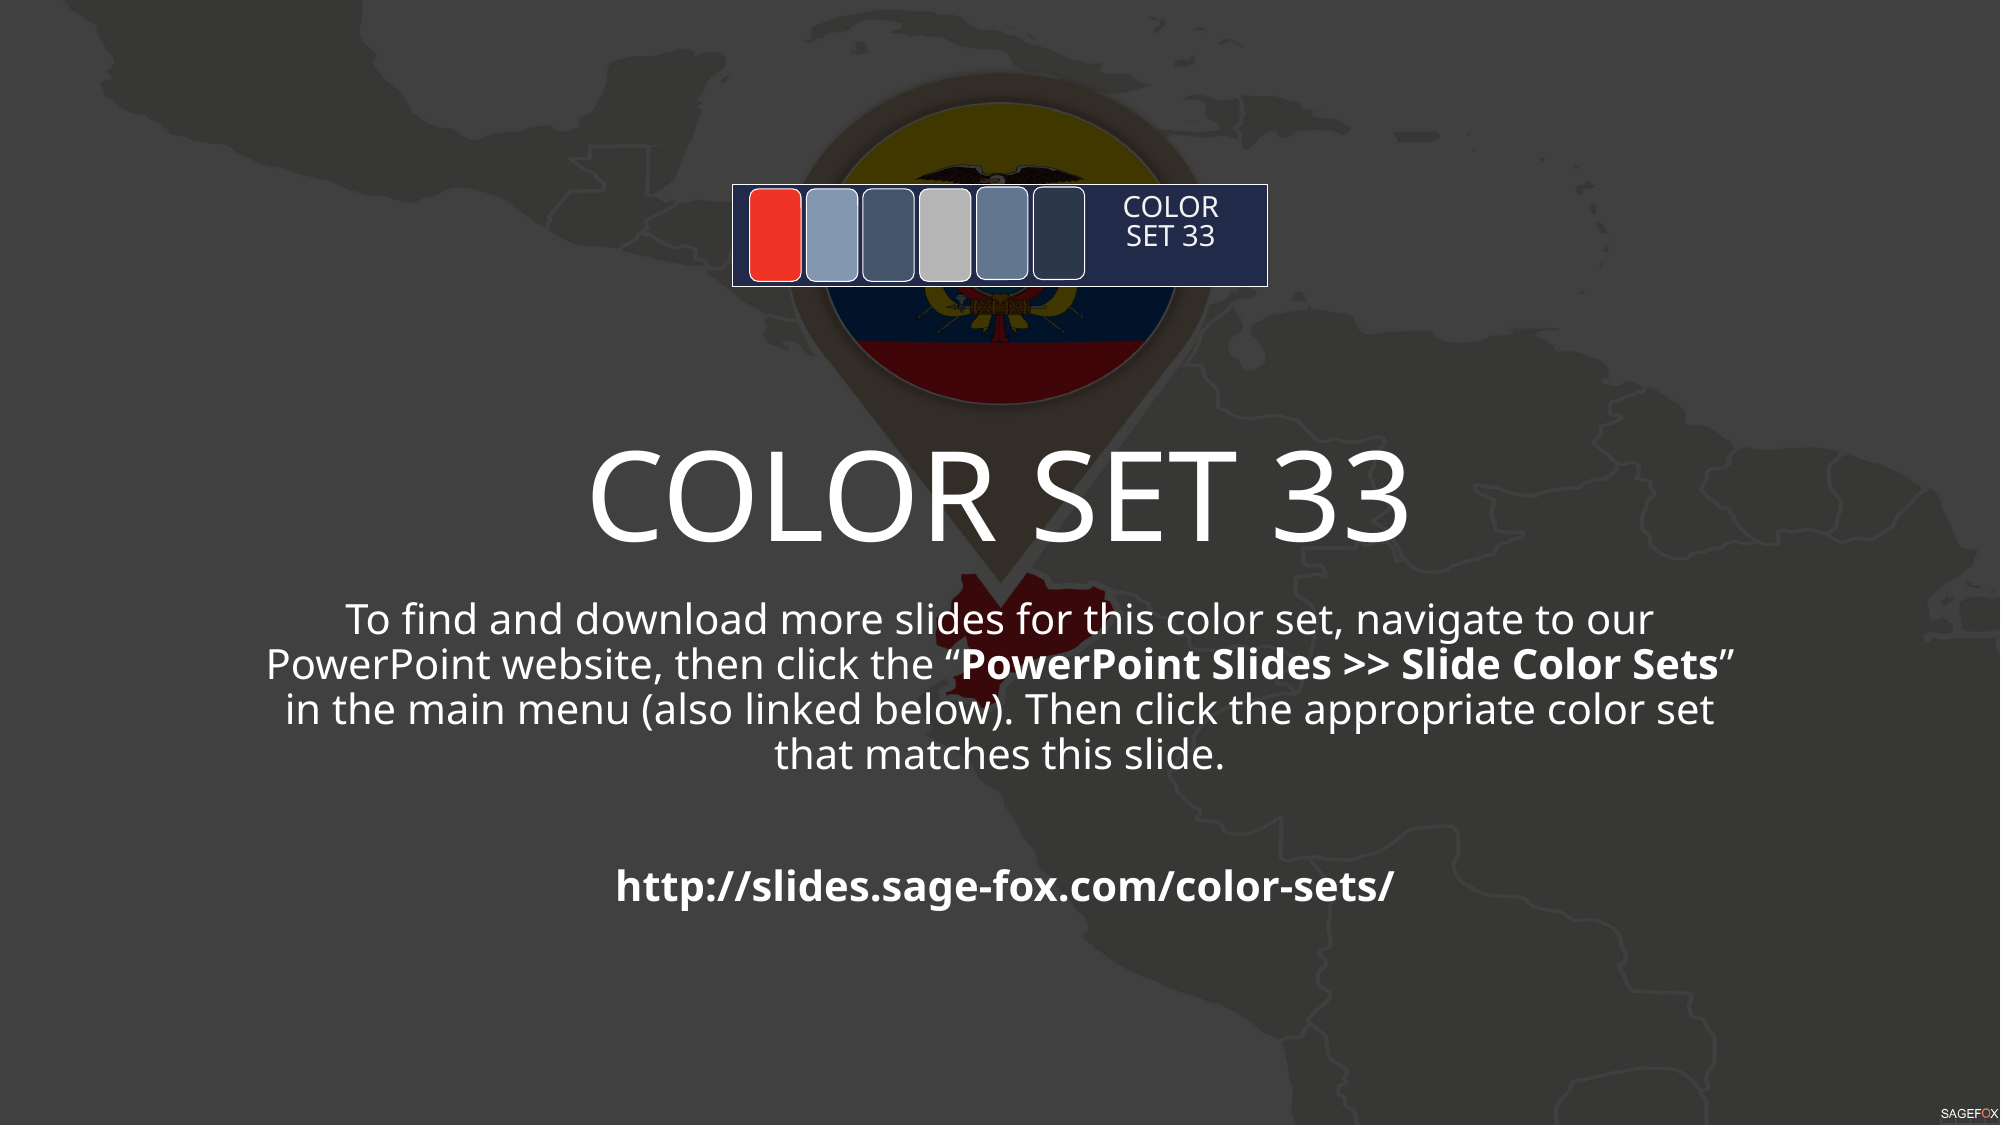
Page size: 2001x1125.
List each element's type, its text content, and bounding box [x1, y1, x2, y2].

title COLOR SET 33 [249, 184, 1750, 576]
subtitle To find and download more slides for this color set, navigate to our PowerPoint website, then click the “PowerPoint Slides >> Slide Color Sets” in the main menu (also linked below). Then click the appropriate color set that matches this slide. http://slides.sage-fox.com/color-sets/ [249, 590, 1750, 863]
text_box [732, 184, 1268, 290]
picture [0, 0, 2001, 1125]
